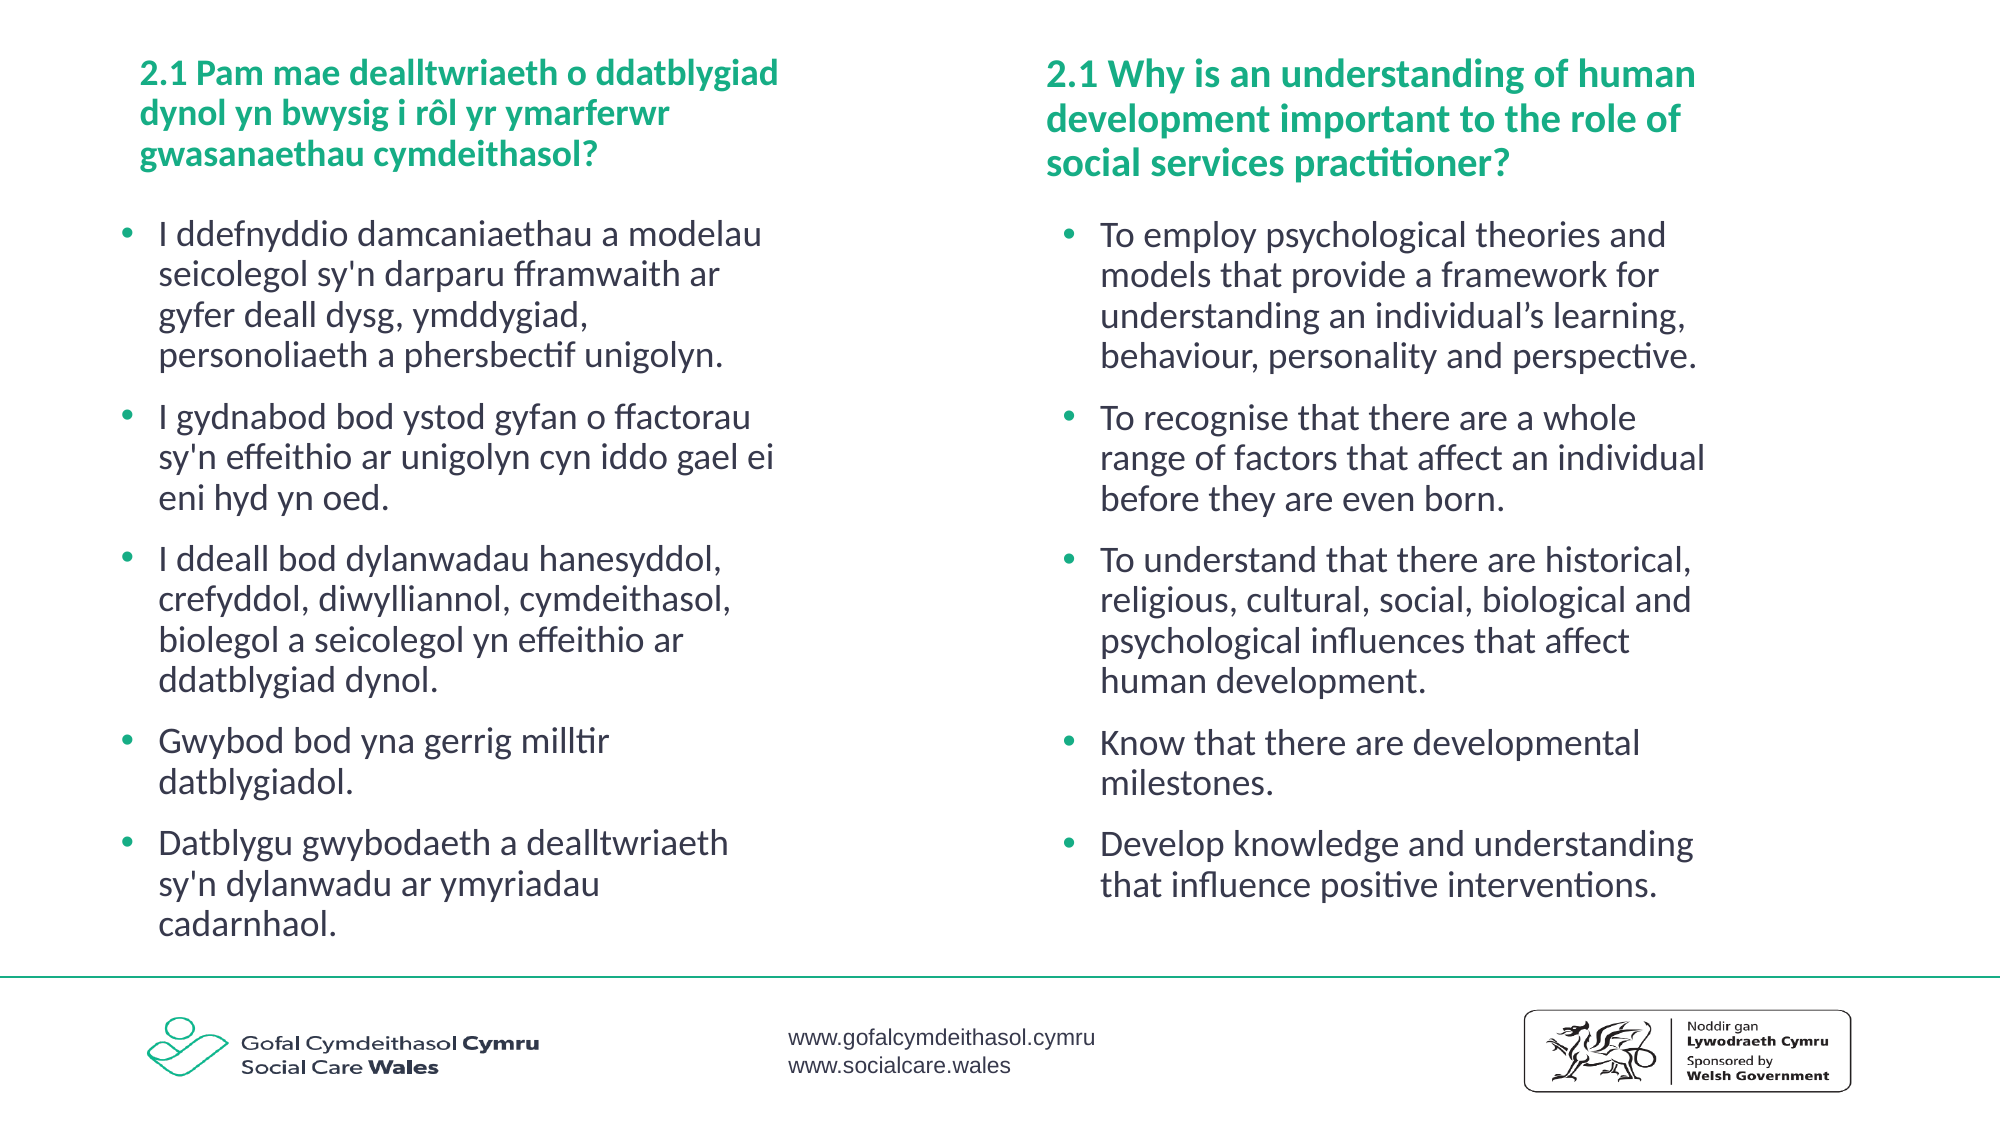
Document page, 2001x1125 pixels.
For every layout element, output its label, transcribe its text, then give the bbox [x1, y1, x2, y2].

title 2.1 Pam mae dealltwriaeth o ddatblygiad dynol yn bwysig i rôl yr ymarferwr gwasanaethau cymdeithasol? [124, 45, 817, 249]
picture [1516, 995, 1860, 1106]
list To employ psychological theories and models that provide a framework for understanding an individual’s learning, behaviour, personality and perspective. To recognise that there are a whole range of factors that affect an individual before they are even born. To understand that there are historical, religious, cultural, social, biological and psychological influences that affect human development. Know that there are developmental milestones. Develop knowledge and understanding that influence positive interventions. [1047, 207, 1732, 968]
list 2.1 Why is an understanding of human development important to the role of social services practitioner? [1031, 45, 1715, 195]
list I ddefnyddio damcaniaethau a modelau seicolegol sy'n darparu fframwaith ar gyfer deall dysg, ymddygiad, personoliaeth a phersbectif unigolyn. I gydnabod bod ystod gyfan o ffactorau sy'n effeithio ar unigolyn cyn iddo gael ei eni hyd yn oed. I ddeall bod dylanwadau hanesyddol, crefyddol, diwylliannol, cymdeithasol, biolegol a seicolegol yn effeithio ar ddatblygiad dynol. Gwybod bod yna gerrig milltir datblygiadol. Datblygu gwybodaeth a dealltwriaeth sy'n dylanwadu ar ymyriadau cadarnhaol. [105, 206, 798, 949]
